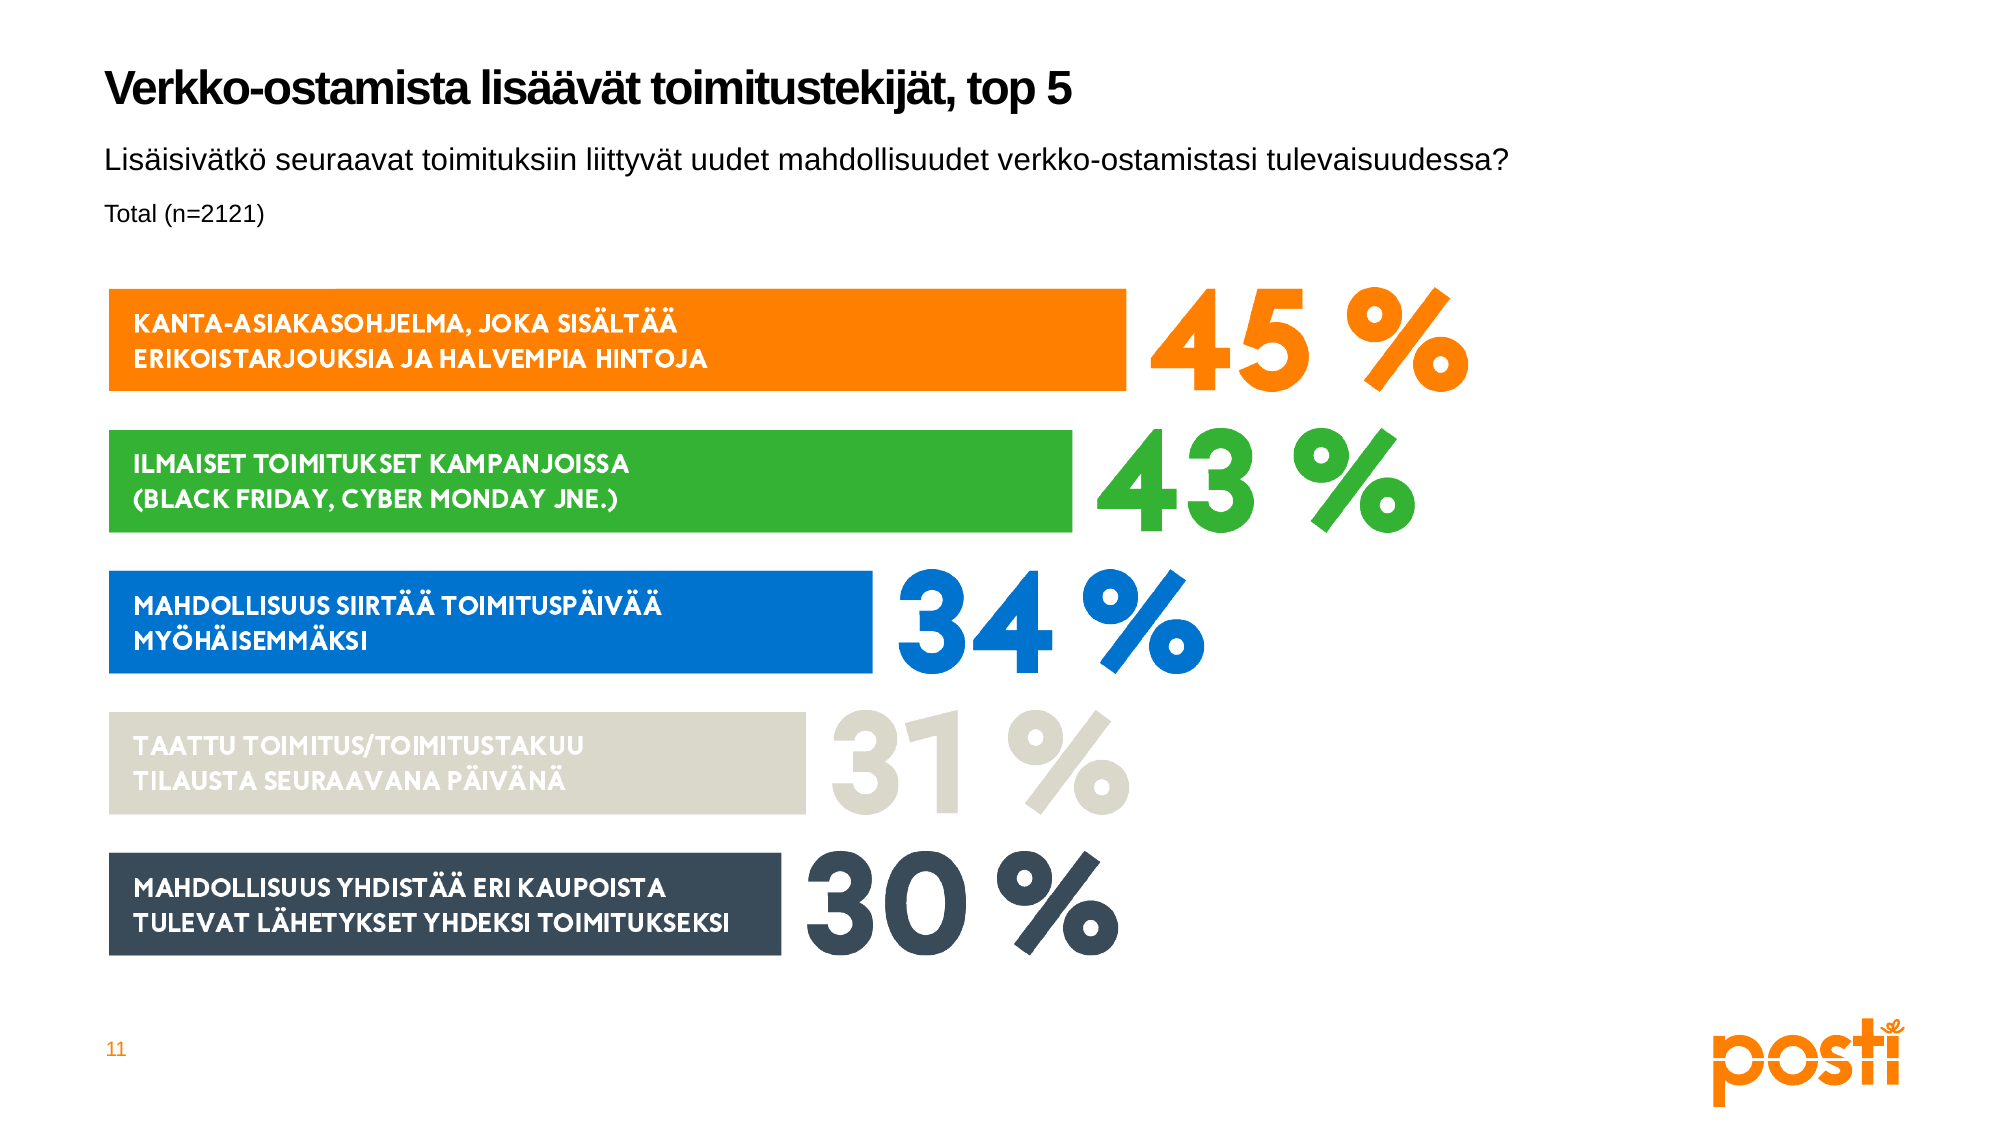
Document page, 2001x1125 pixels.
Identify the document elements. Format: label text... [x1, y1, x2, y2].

title Verkko-ostamista lisäävät toimitustekijät, top 5 [104, 56, 1898, 139]
list Lisäisivätkö seuraavat toimituksiin liittyvät uudet mahdollisuudet verkko-ostamistasi tulevaisuudessa? Total (n=2121) [104, 139, 1898, 250]
slide_number 11 [105, 1024, 188, 1072]
picture [60, 245, 1506, 997]
